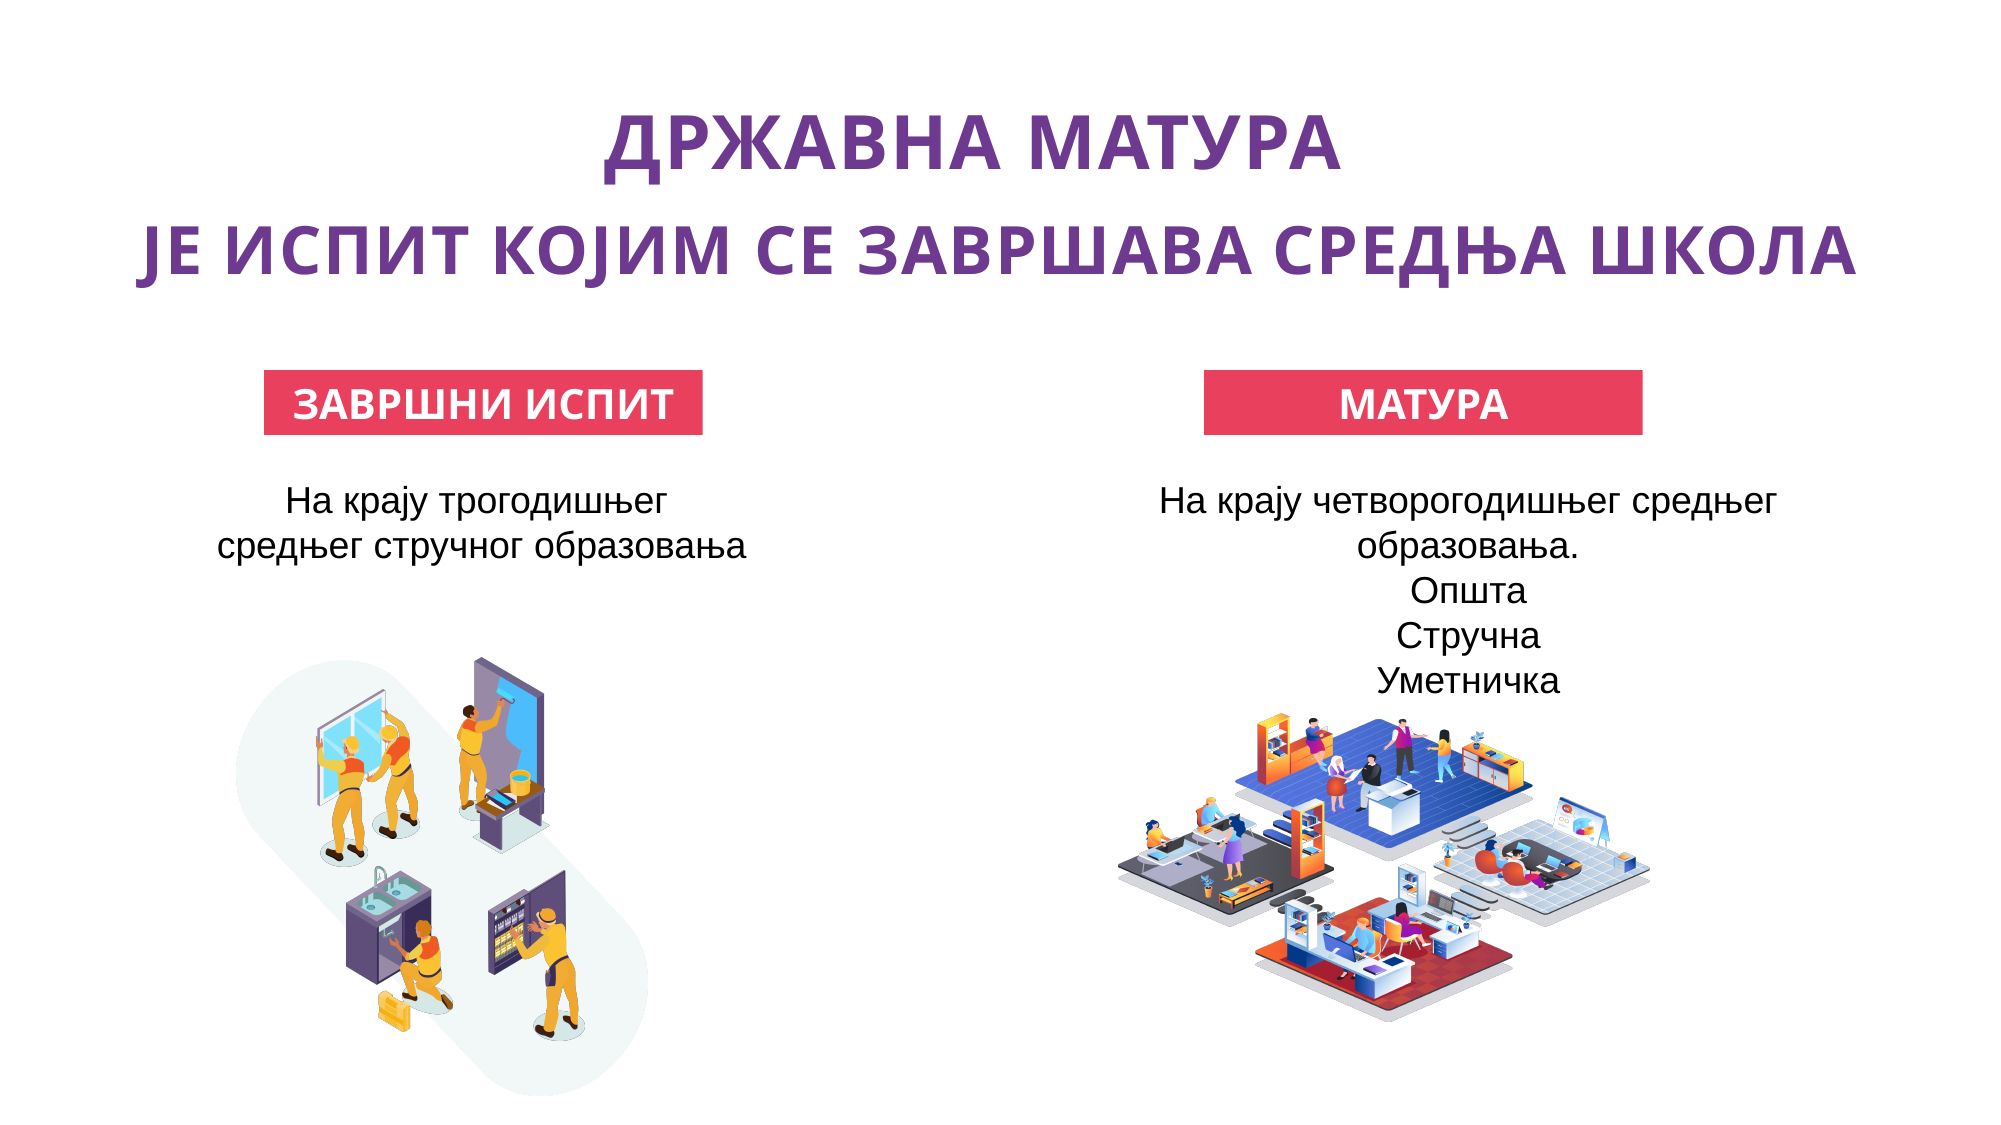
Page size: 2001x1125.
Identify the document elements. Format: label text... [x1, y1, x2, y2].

picture [1118, 713, 1700, 1022]
text_box На крају четворогодишњег средњег образовања. Општа Стручна Уметничка [1134, 468, 1803, 754]
text_box На крају трогодишњег средњег стручног образовања [191, 468, 773, 574]
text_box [236, 657, 648, 1096]
text_box ЗАВРШНИ ИСПИТ [264, 370, 703, 435]
text_box ДРЖАВНА МАТУРА [589, 87, 1415, 192]
text_box ЈЕ ИСПИТ КОЈИМ СЕ ЗАВРШАВА СРЕДЊА ШКОЛА [39, 200, 1961, 295]
text_box МАТУРА [1204, 370, 1643, 435]
